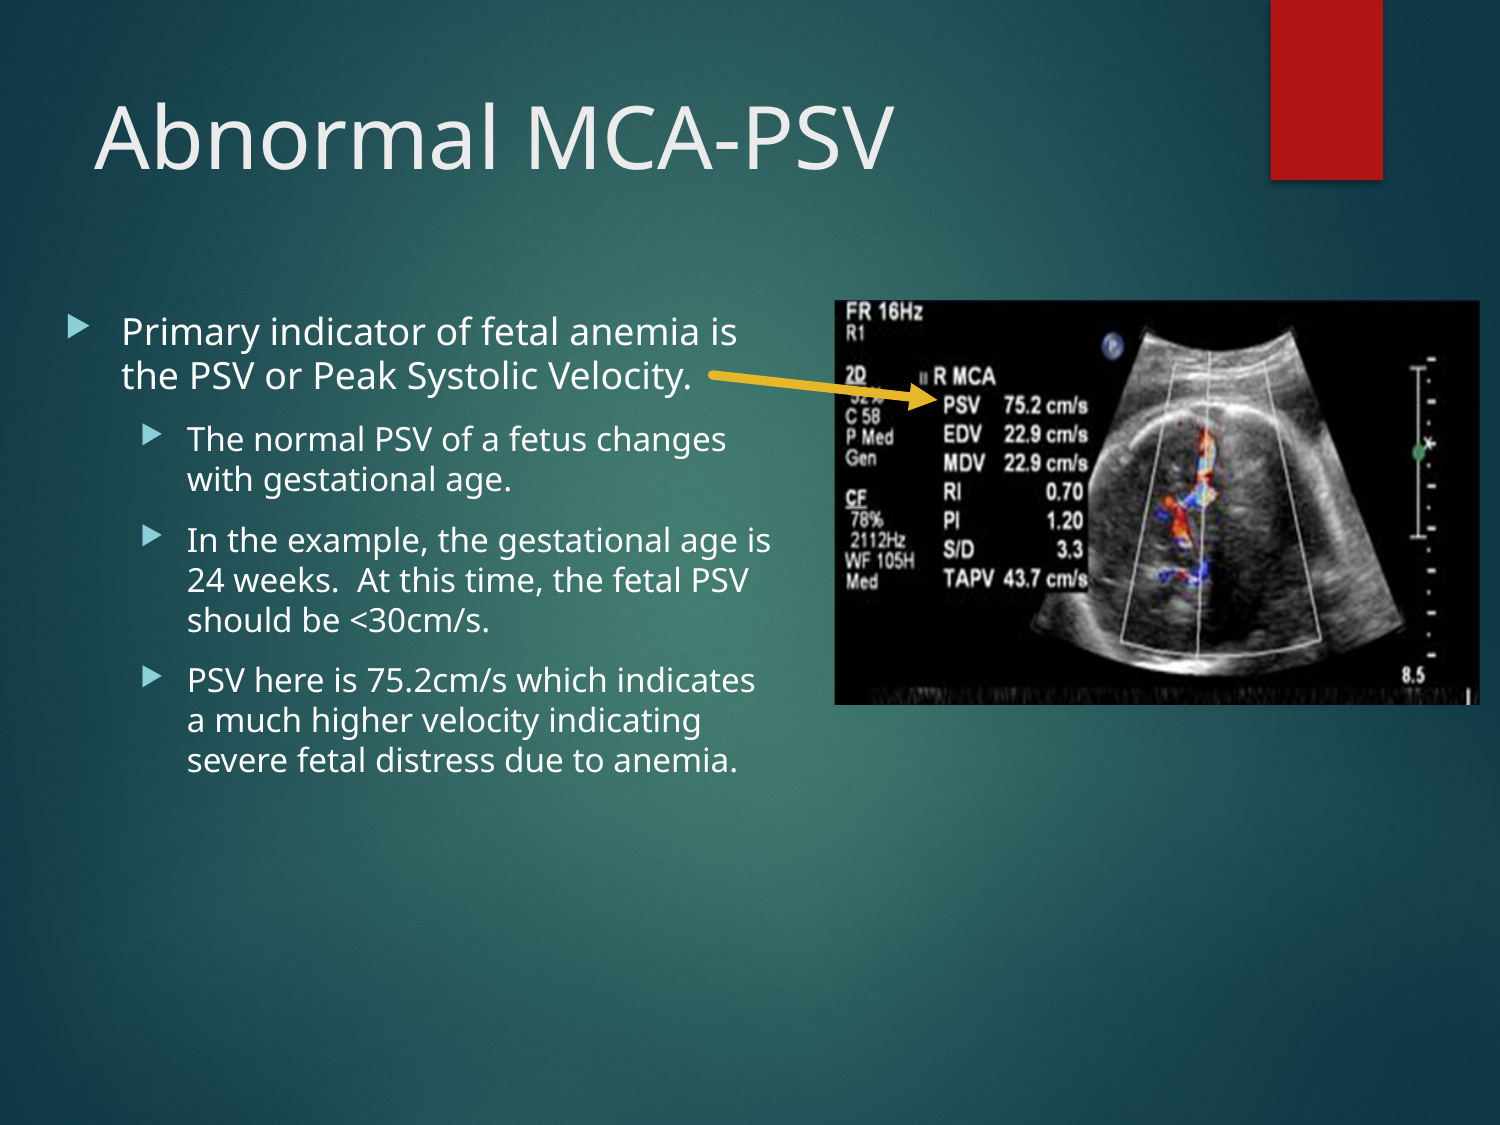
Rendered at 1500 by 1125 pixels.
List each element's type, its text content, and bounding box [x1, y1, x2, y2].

list Primary indicator of fetal anemia is the PSV or Peak Systolic Velocity. The normal PSV of a fetus changes with gestational age. In the example, the gestational age is 24 weeks. At this time, the fetal PSV should be <30cm/s. PSV here is 75.2cm/s which indicates a much higher velocity indicating severe fetal distress due to anemia. [50, 299, 788, 1027]
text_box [712, 374, 938, 401]
title Abnormal MCA-PSV [79, 74, 1237, 213]
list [834, 299, 1480, 706]
